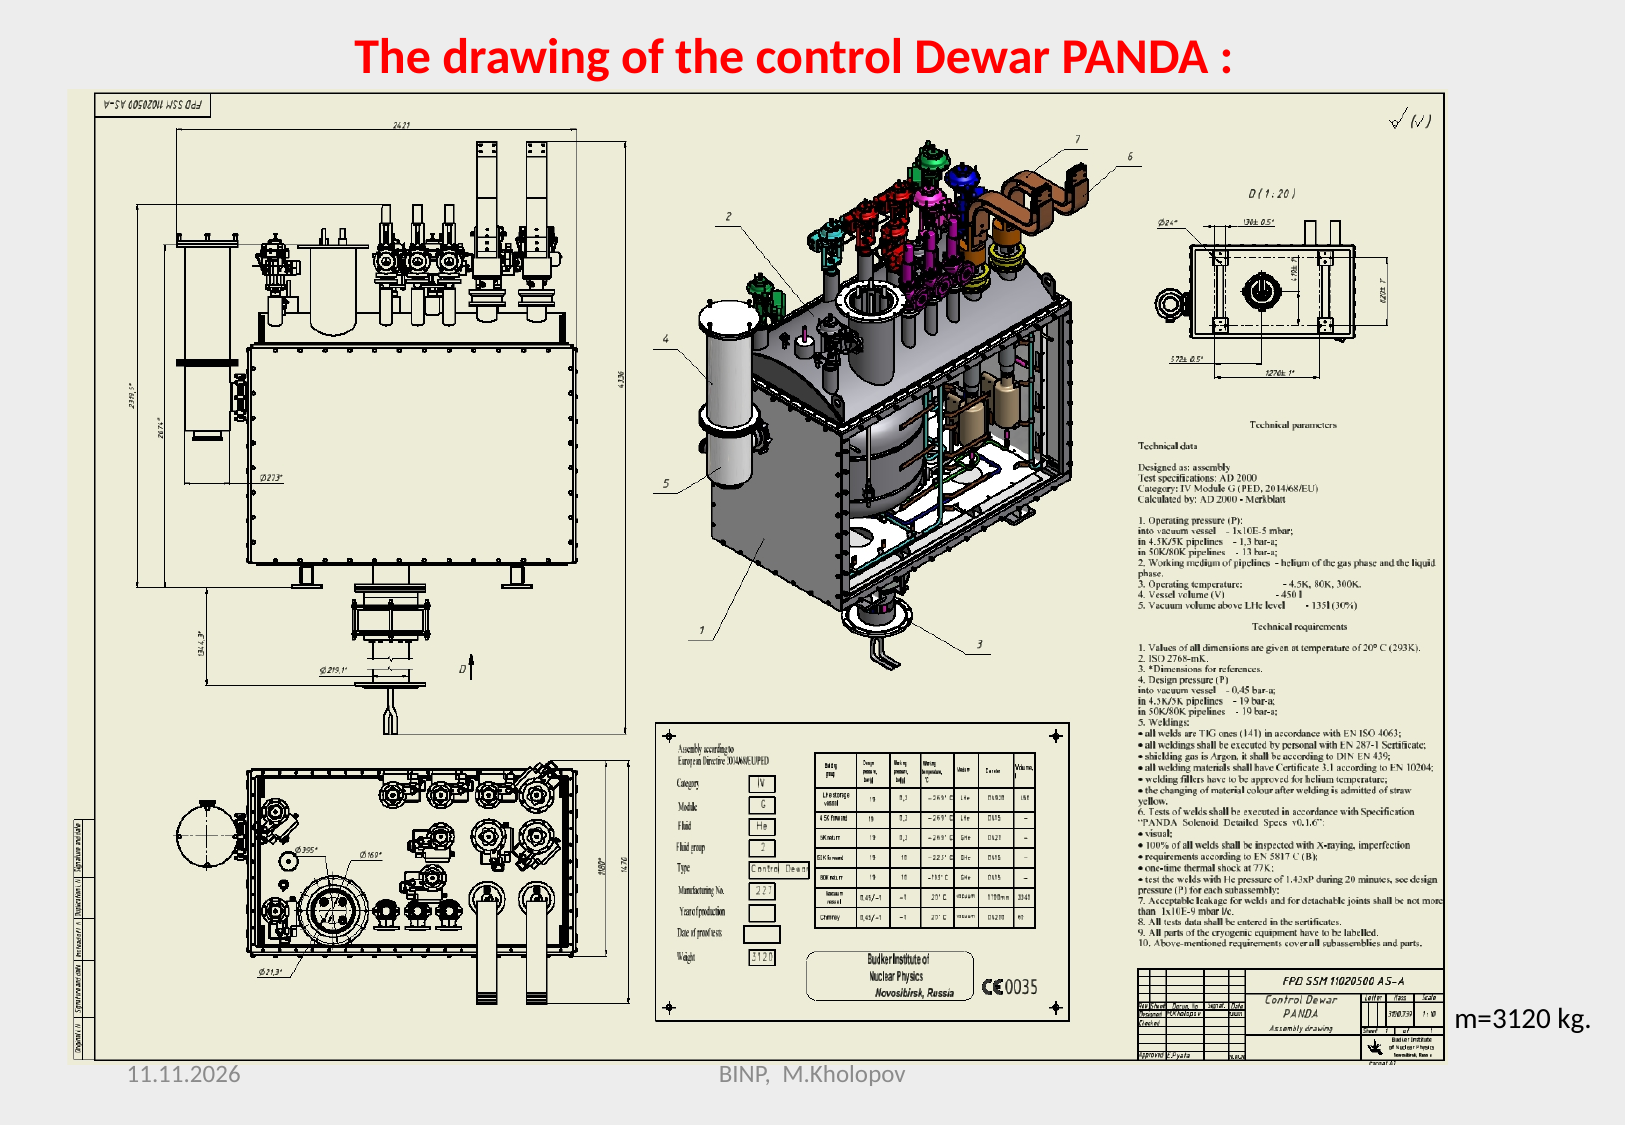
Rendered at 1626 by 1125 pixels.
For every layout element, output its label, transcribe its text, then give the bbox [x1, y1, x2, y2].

text_box m=3120 kg. [1449, 992, 1615, 1042]
picture [67, 89, 1449, 1065]
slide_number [111, 1065, 478, 1103]
footer BINP, M.Kholopov [538, 1065, 1087, 1103]
title The drawing of the control Dewar PANDA : [225, 24, 1363, 89]
